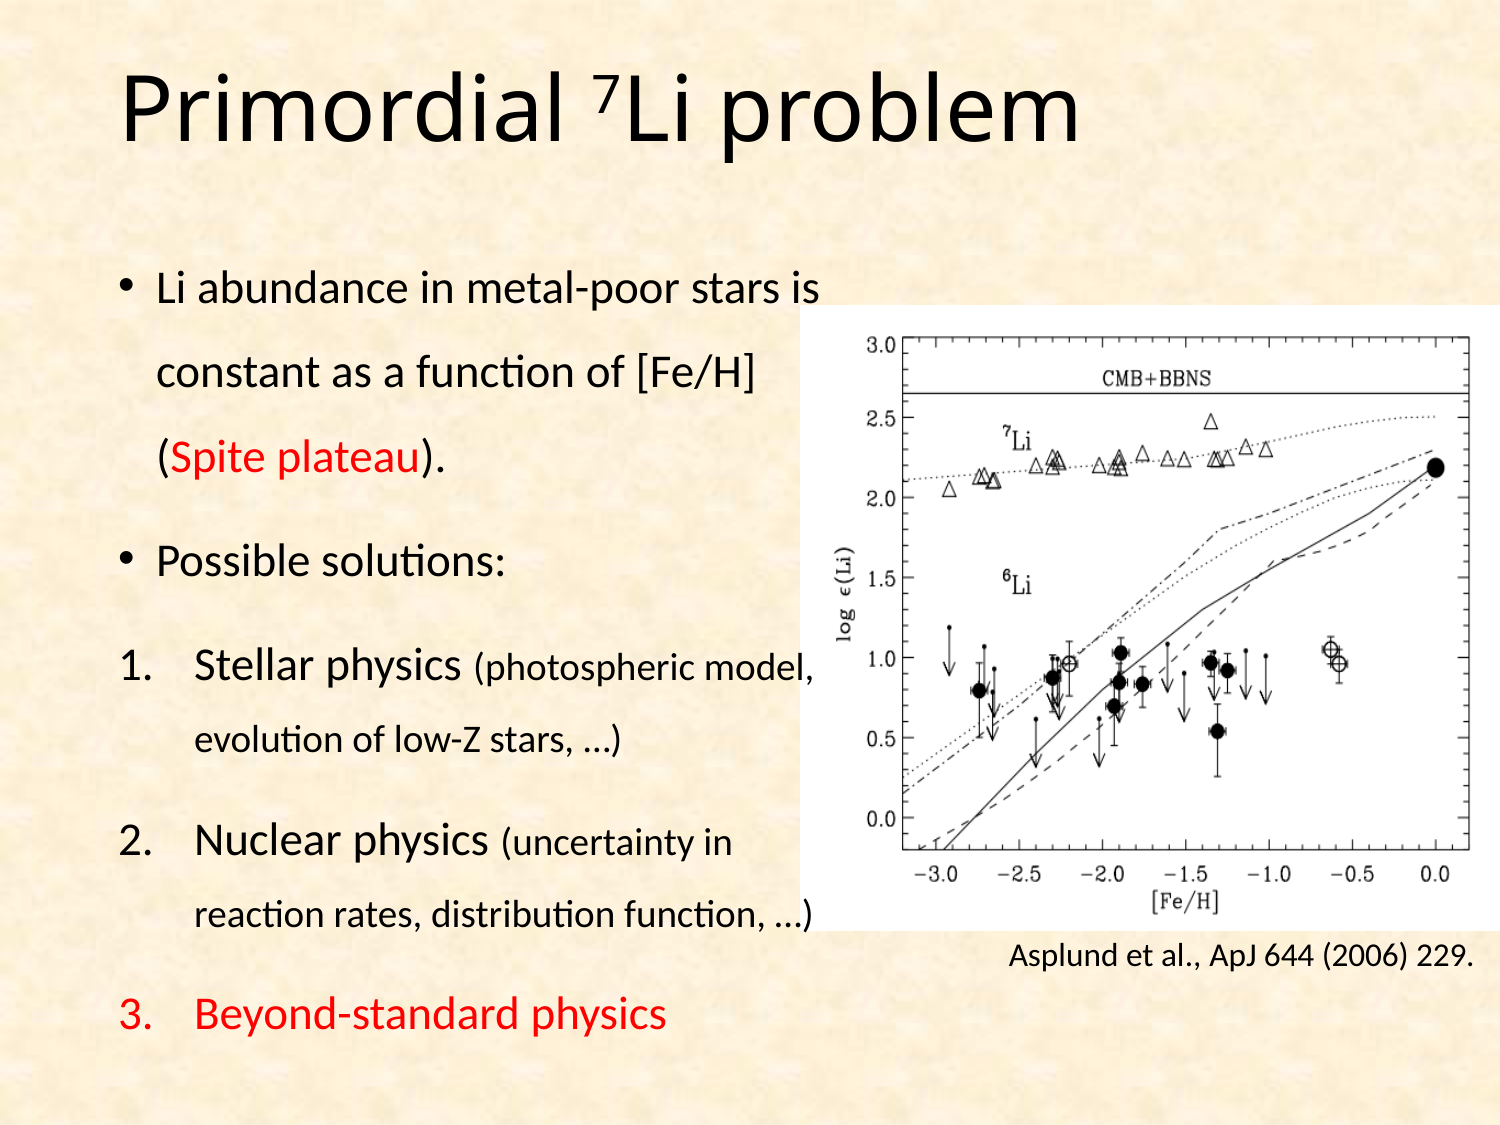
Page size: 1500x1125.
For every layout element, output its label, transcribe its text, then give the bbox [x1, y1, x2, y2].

list Li abundance in metal-poor stars is constant as a function of [Fe/H] (Spite plateau). Possible solutions: Stellar physics (photospheric model, evolution of low-Z stars, …) Nuclear physics (uncertainty in reaction rates, distribution function, …) Beyond-standard physics [103, 220, 866, 1061]
picture [0, 0, 1500, 1125]
title Primordial 7Li problem [103, 3, 1397, 221]
text_box Asplund et al., ApJ 644 (2006) 229. [679, 930, 1500, 1031]
